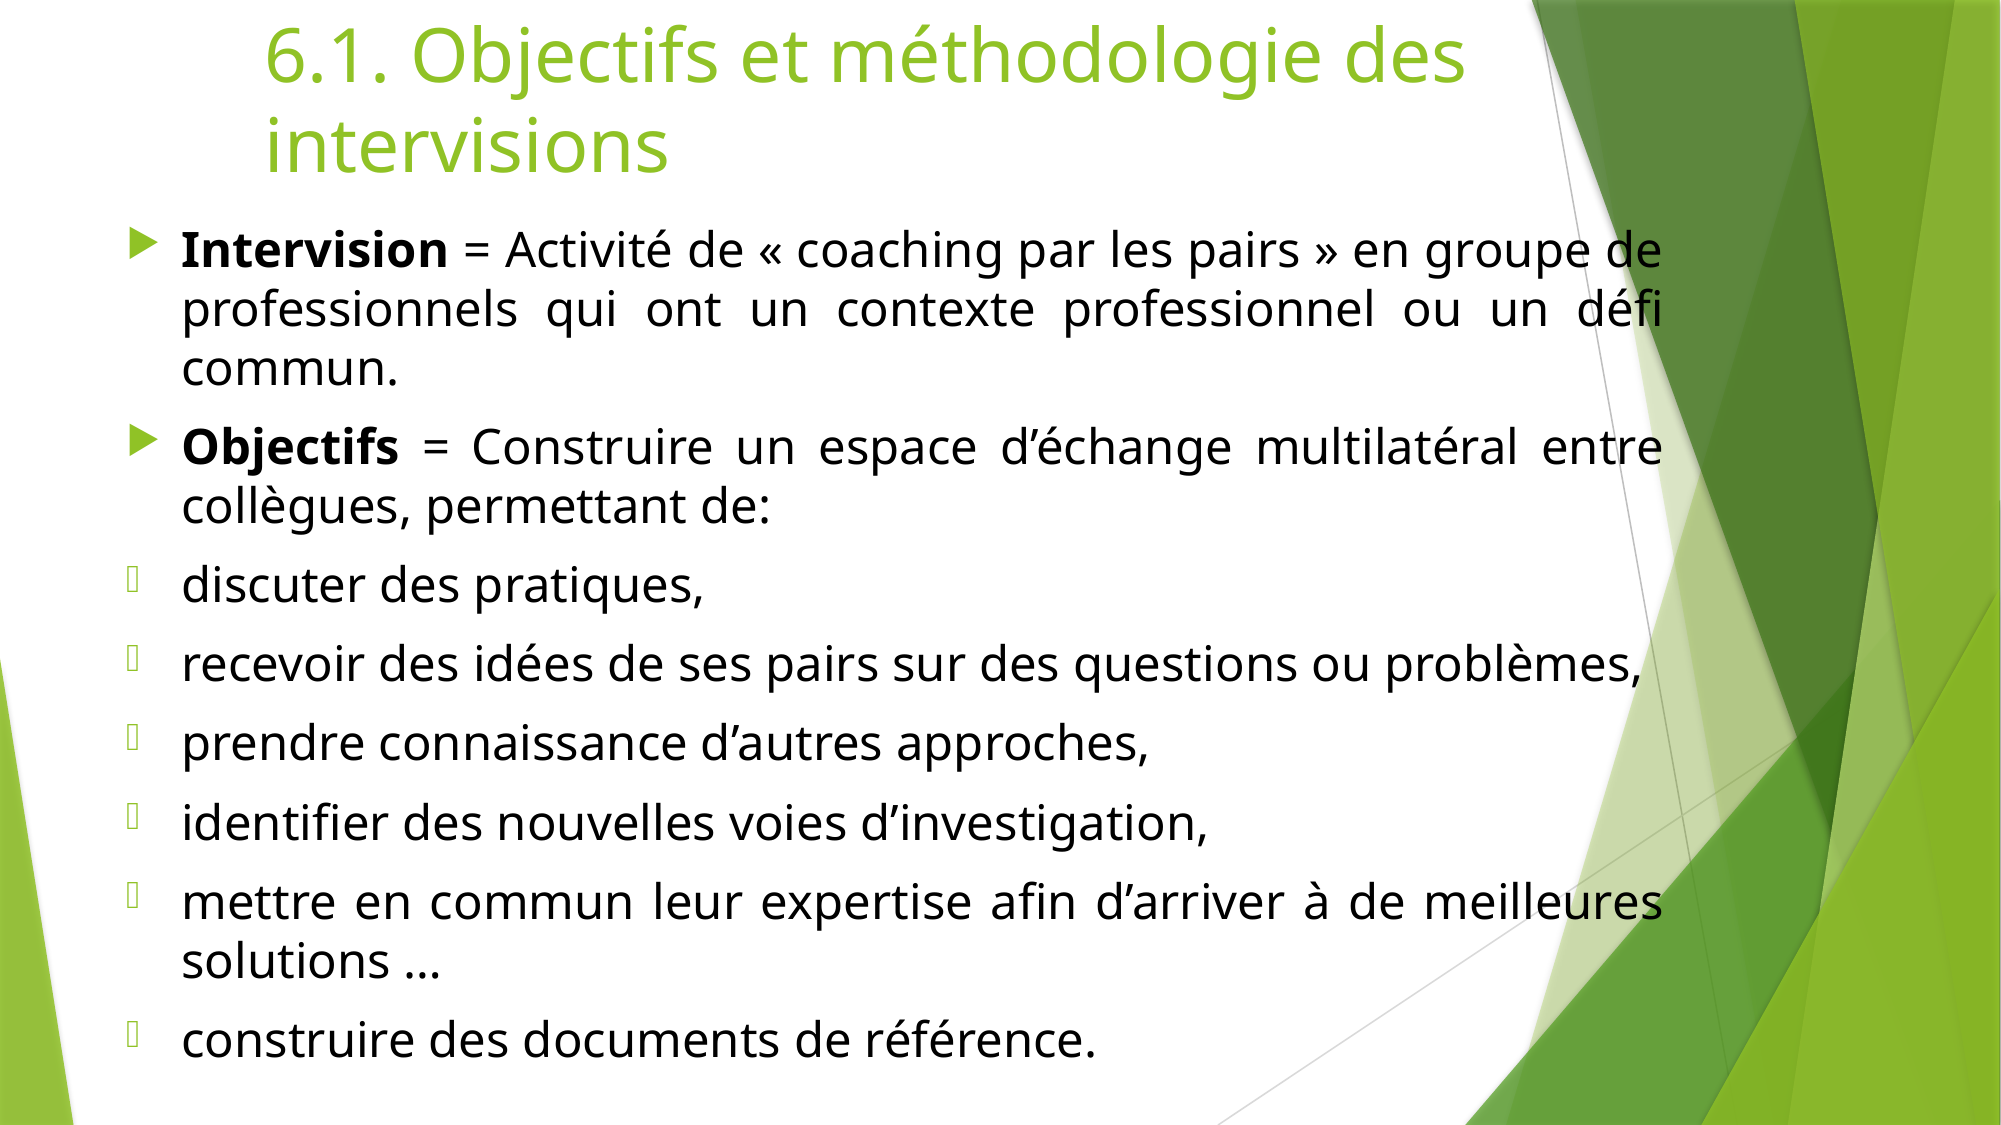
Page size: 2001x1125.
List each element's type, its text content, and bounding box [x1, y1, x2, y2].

list Intervision = Activité de « coaching par les pairs » en groupe de professionnels qui ont un contexte professionnel ou un défi commun. Objectifs = Construire un espace d’échange multilatéral entre collègues, permettant de: discuter des pratiques, recevoir des idées de ses pairs sur des questions ou problèmes, prendre connaissance d’autres approches, identifier des nouvelles voies d’investigation, mettre en commun leur expertise afin d’arriver à de meilleures solutions … construire des documents de référence. [111, 211, 1681, 1084]
text_box 6.1. Objectifs et méthodologie des intervisions [249, 0, 1856, 188]
